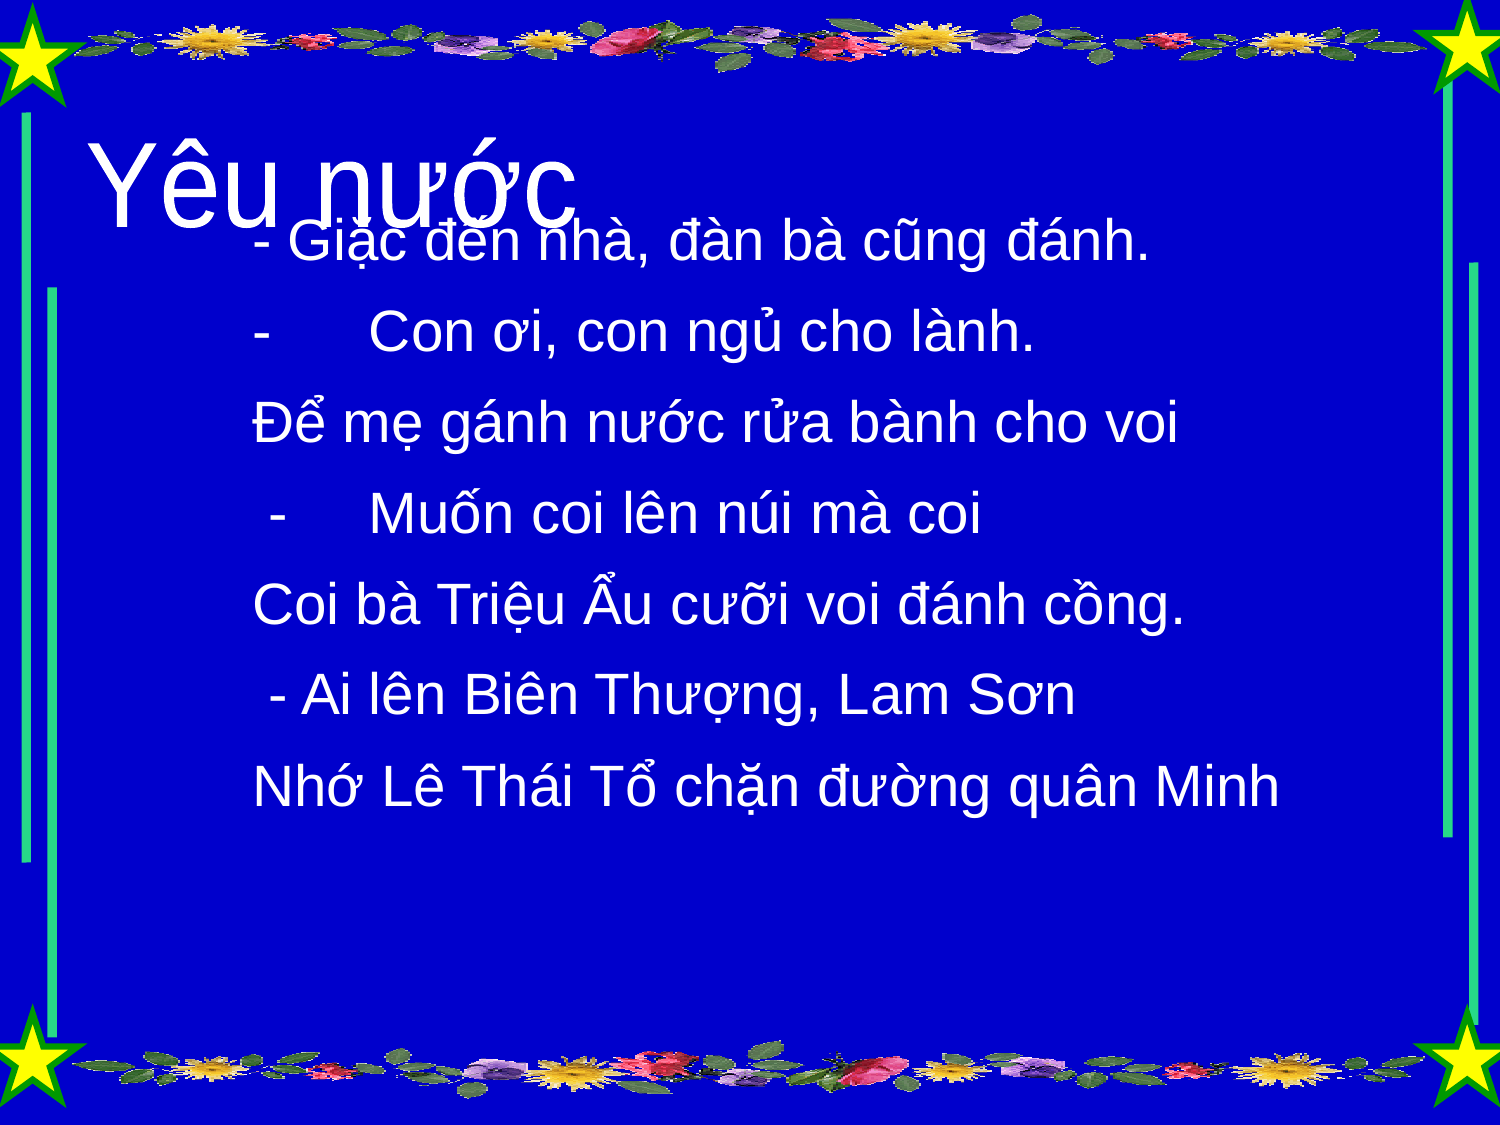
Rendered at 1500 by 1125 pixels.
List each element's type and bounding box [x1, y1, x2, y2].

text_box [0, 0, 1500, 1101]
